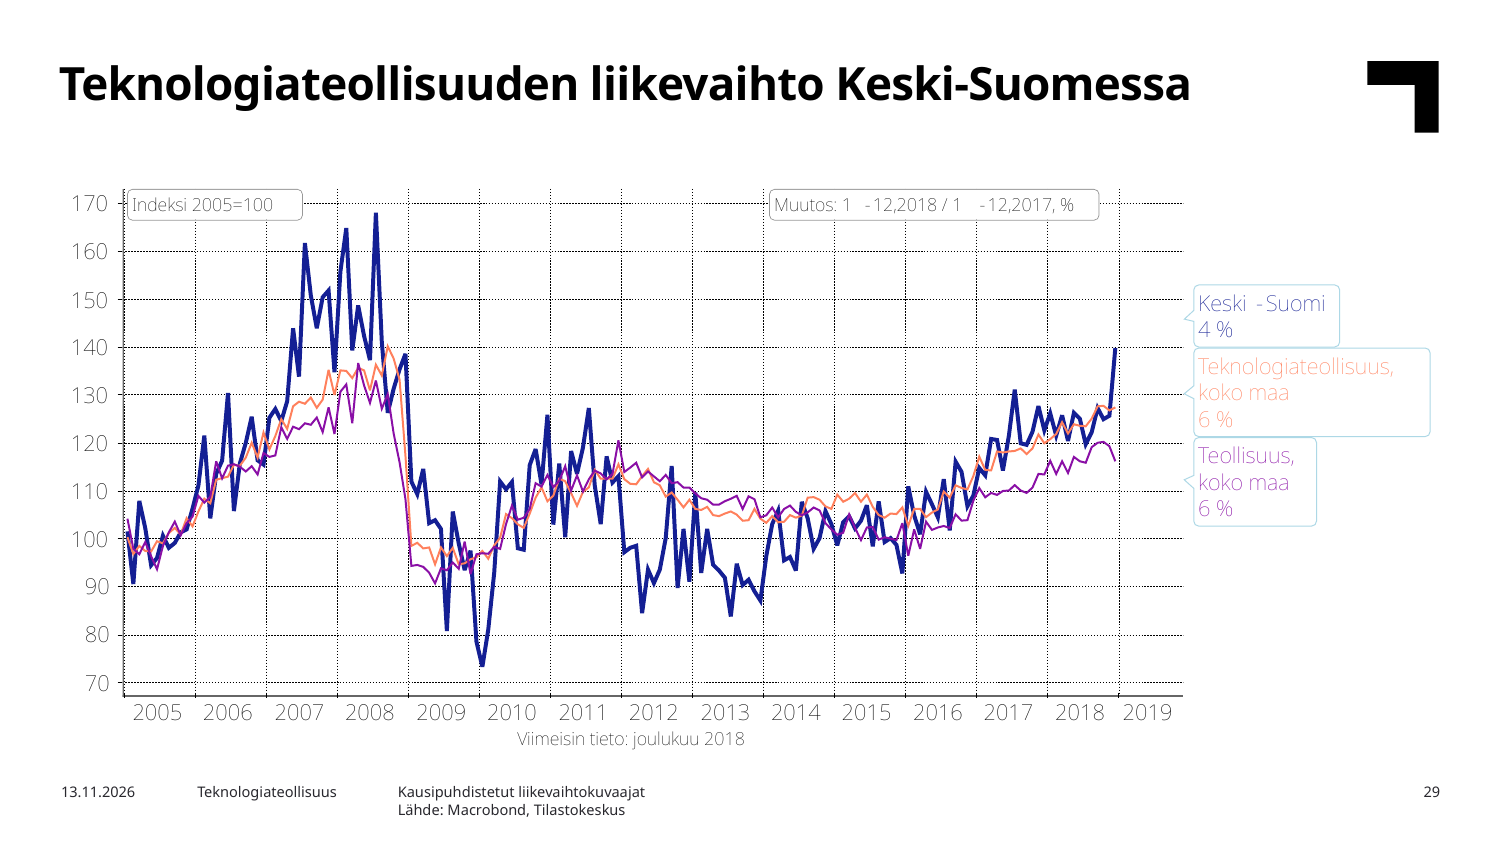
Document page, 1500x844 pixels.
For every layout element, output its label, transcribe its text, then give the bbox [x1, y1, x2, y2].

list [62, 180, 1439, 763]
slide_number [46, 775, 182, 803]
list Kausipuhdistetut liikevaihtokuvaajat Lähde: Macrobond, Tilastokeskus [382, 775, 871, 803]
slide_number 29 [1313, 775, 1456, 803]
list Teknologiateollisuuden liikevaihto Keski-Suomessa [41, 46, 1353, 153]
footer Teknologiateollisuus [182, 775, 382, 803]
